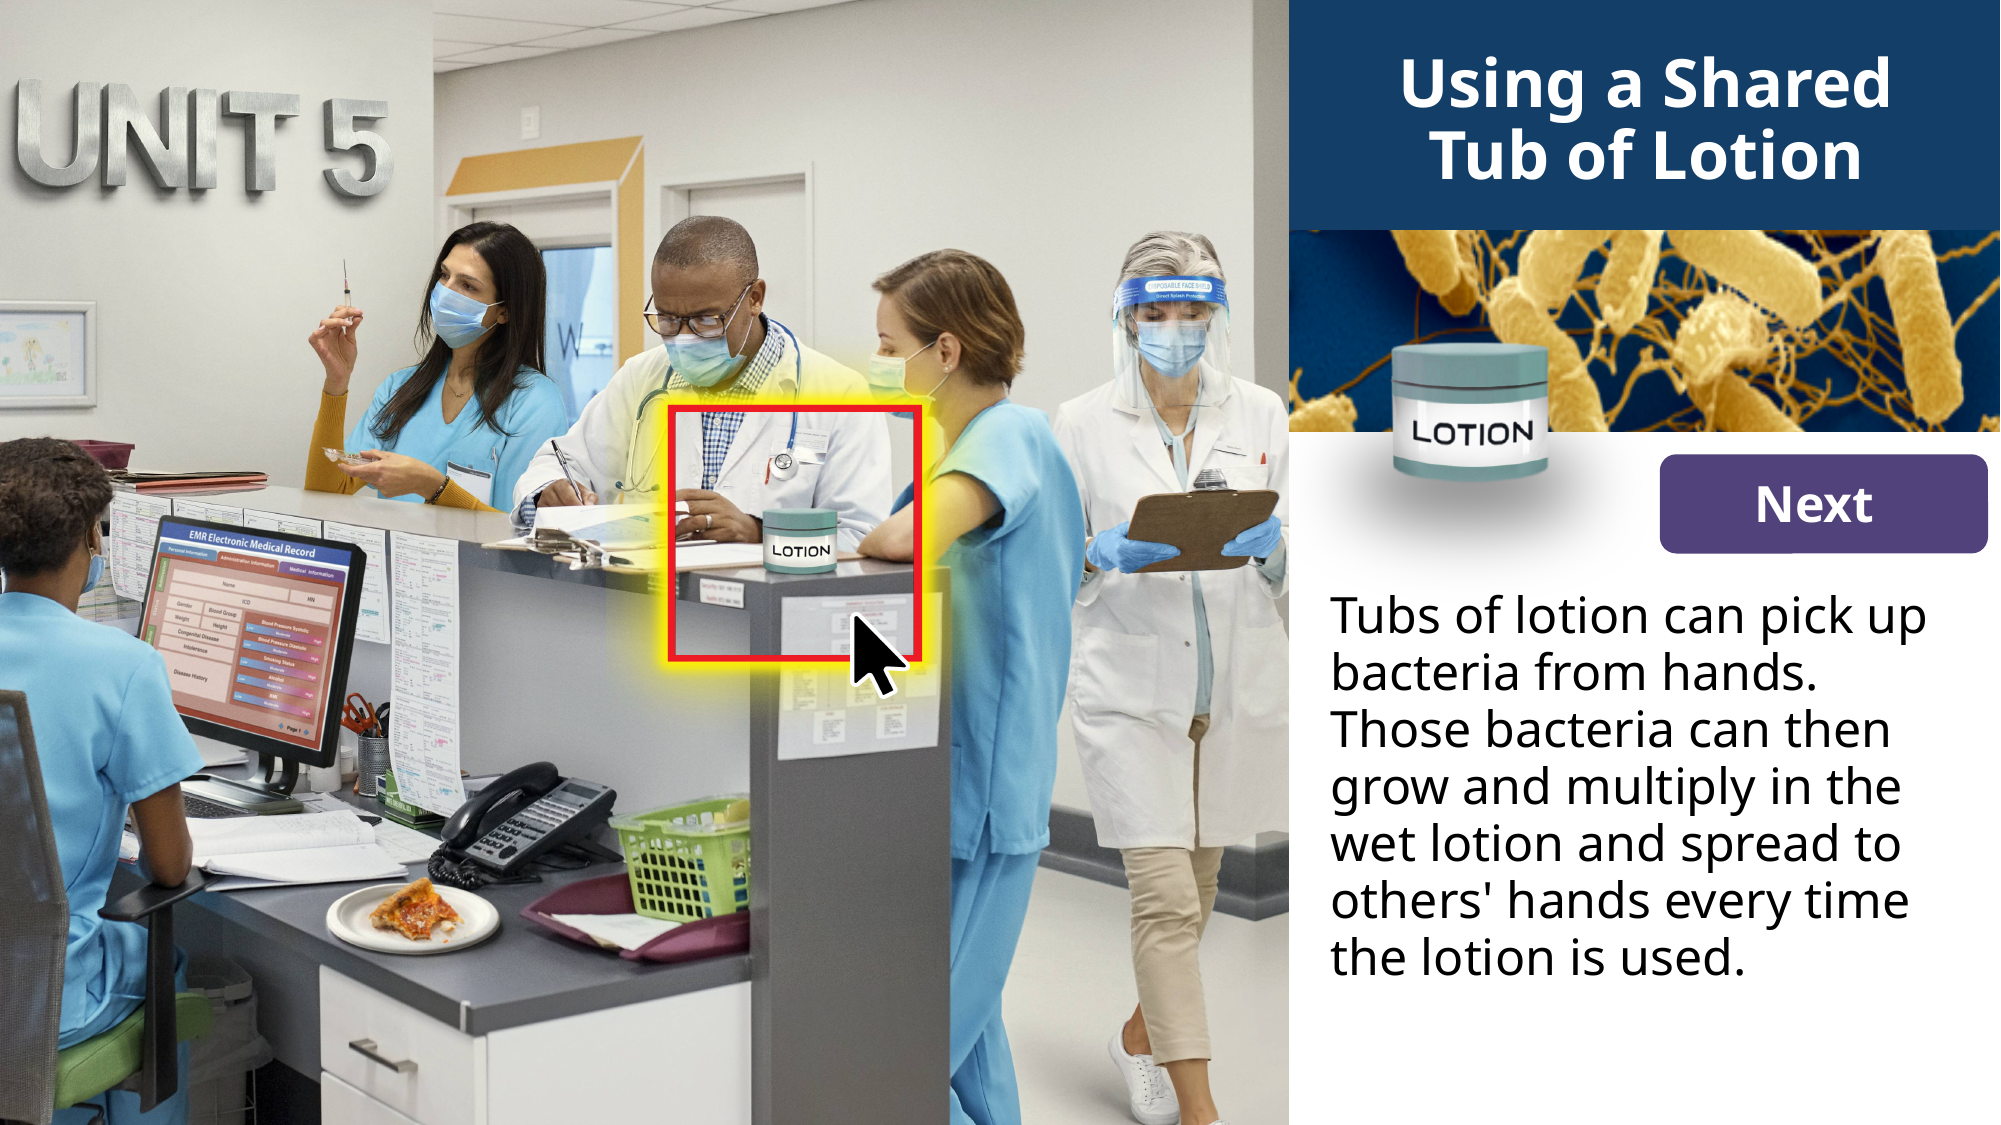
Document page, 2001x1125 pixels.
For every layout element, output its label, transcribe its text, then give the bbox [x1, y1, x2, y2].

title Using a Shared Tub of Lotion [1315, 28, 1977, 216]
subtitle Tubs of lotion can pick up bacteria from hands. Those bacteria can then grow and multiply in the wet lotion and spread to others' hands every time the lotion is used. [1315, 580, 1977, 1125]
list Next [1712, 464, 1977, 562]
picture [0, 0, 2000, 1125]
